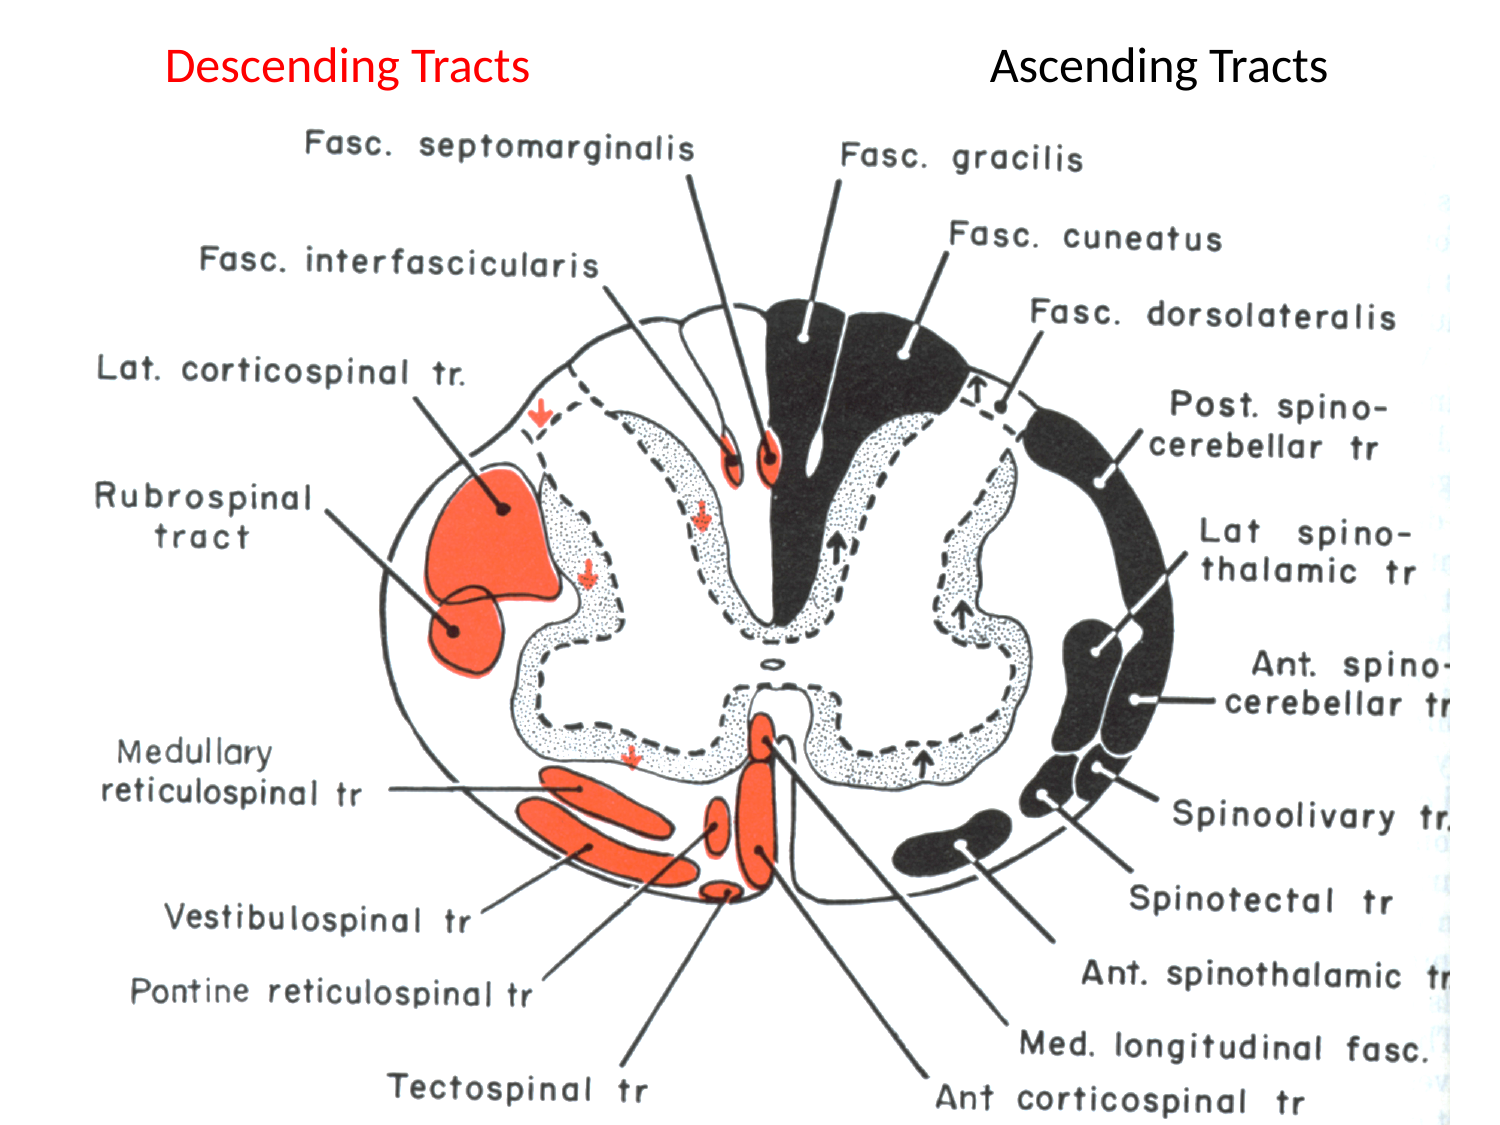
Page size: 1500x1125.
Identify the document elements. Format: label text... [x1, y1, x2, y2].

text_box Descending Tracts [150, 24, 563, 100]
picture [12, 101, 1451, 1125]
text_box Ascending Tracts [975, 24, 1388, 100]
